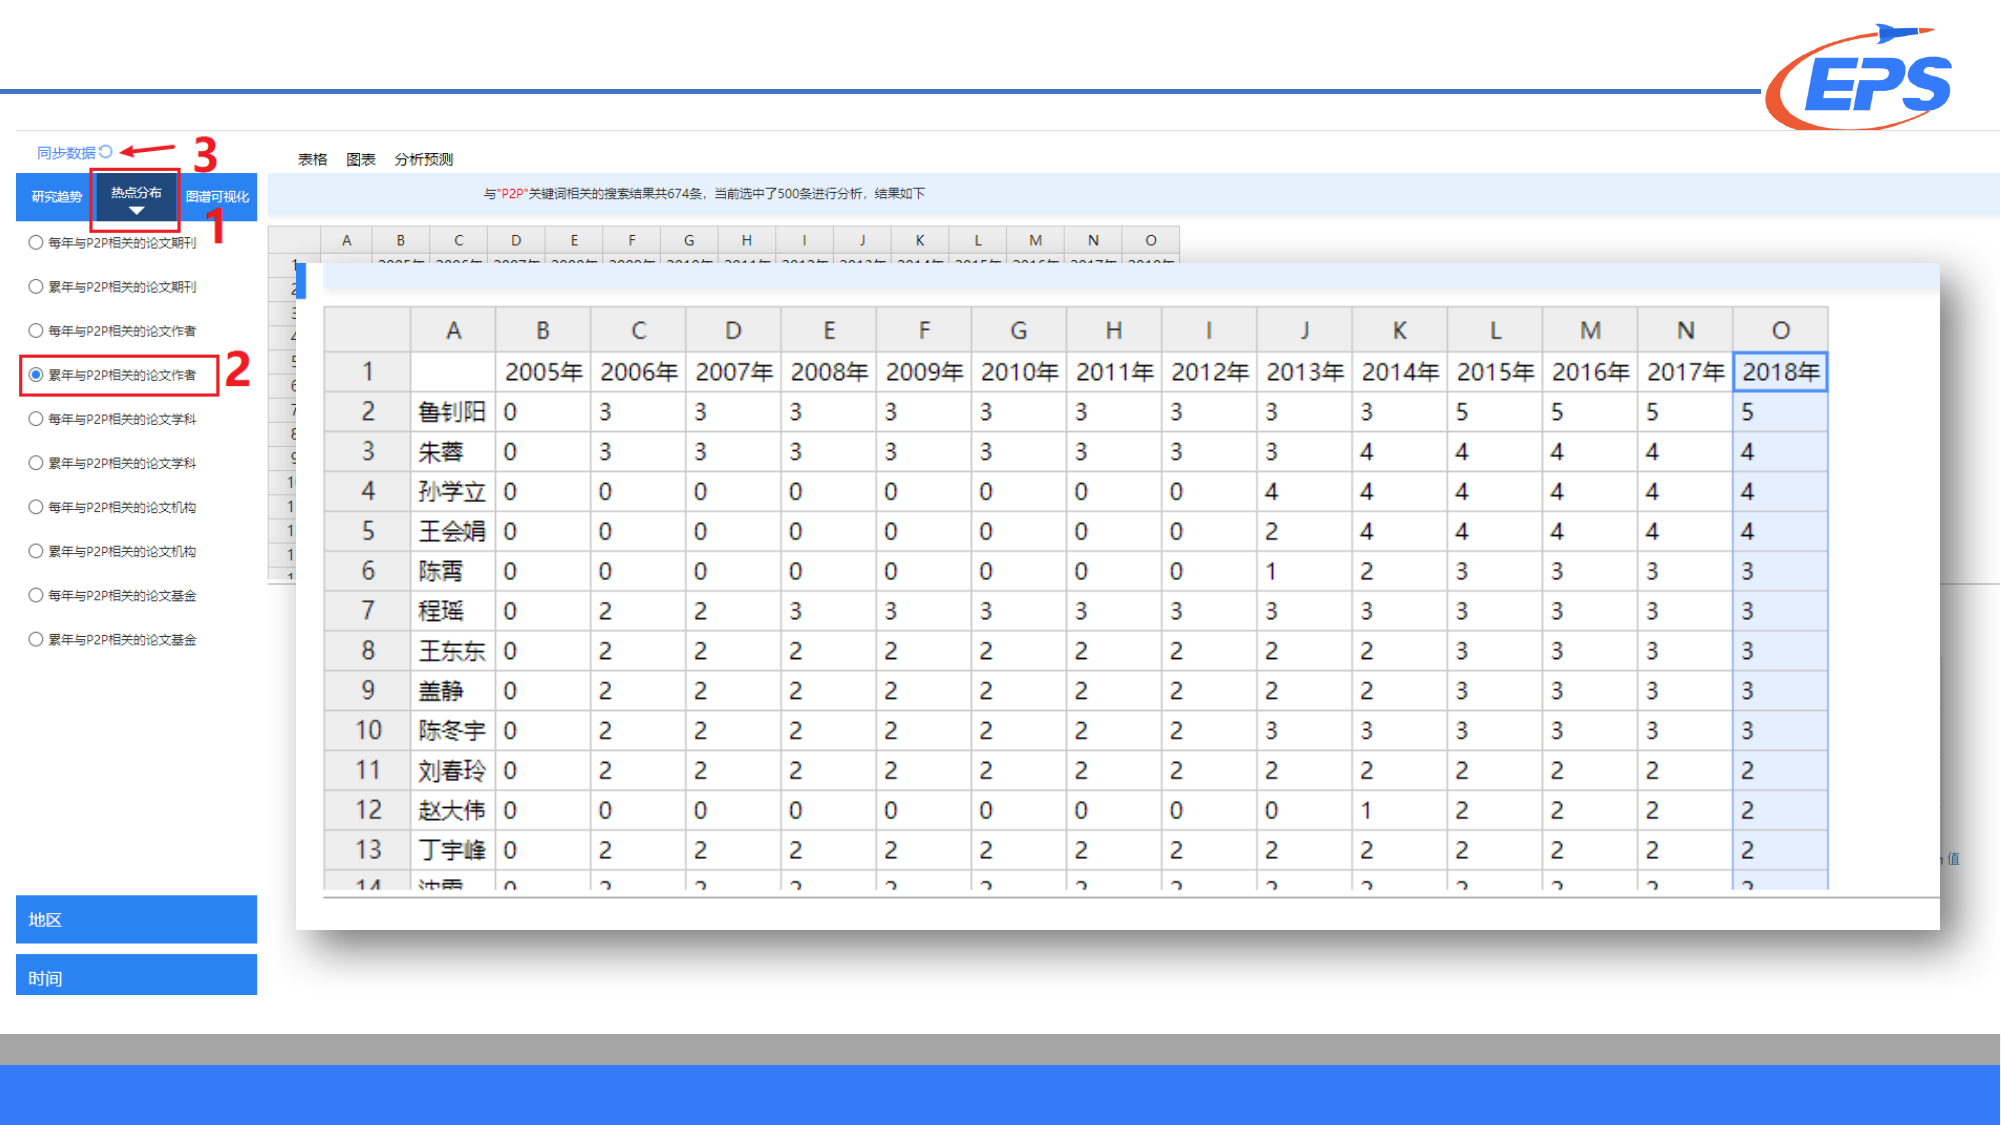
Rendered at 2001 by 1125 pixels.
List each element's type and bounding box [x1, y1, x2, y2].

picture [16, 0, 2000, 995]
